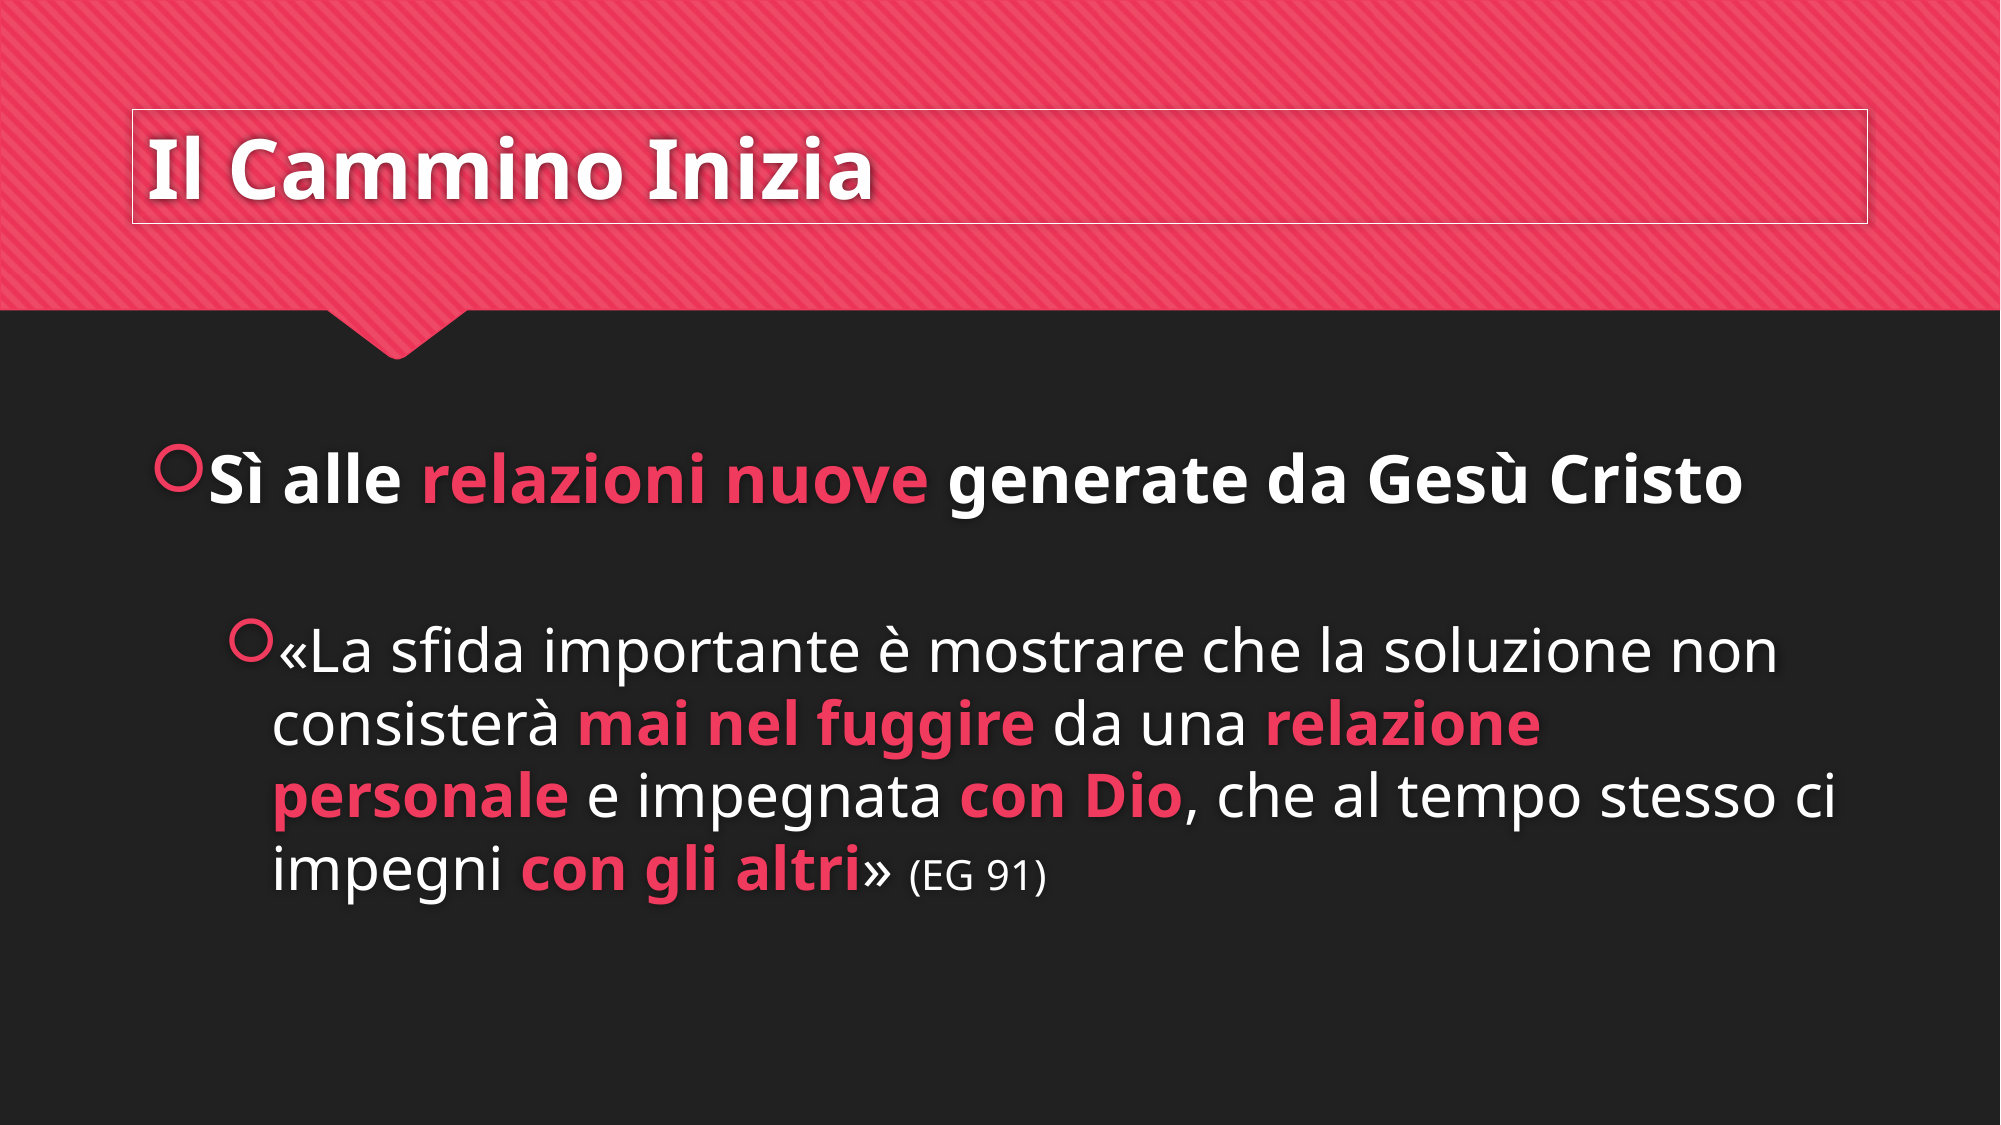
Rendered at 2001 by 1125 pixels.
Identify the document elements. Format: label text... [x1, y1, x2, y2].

list Sì alle relazioni nuove generate da Gesù Cristo «La sfida importante è mostrare che la soluzione non consisterà mai nel fuggire da una relazione personale e impegnata con Dio, che al tempo stesso ci impegni con gli altri» (EG 91) [134, 378, 1866, 962]
title Il Cammino Inizia [132, 109, 1868, 224]
